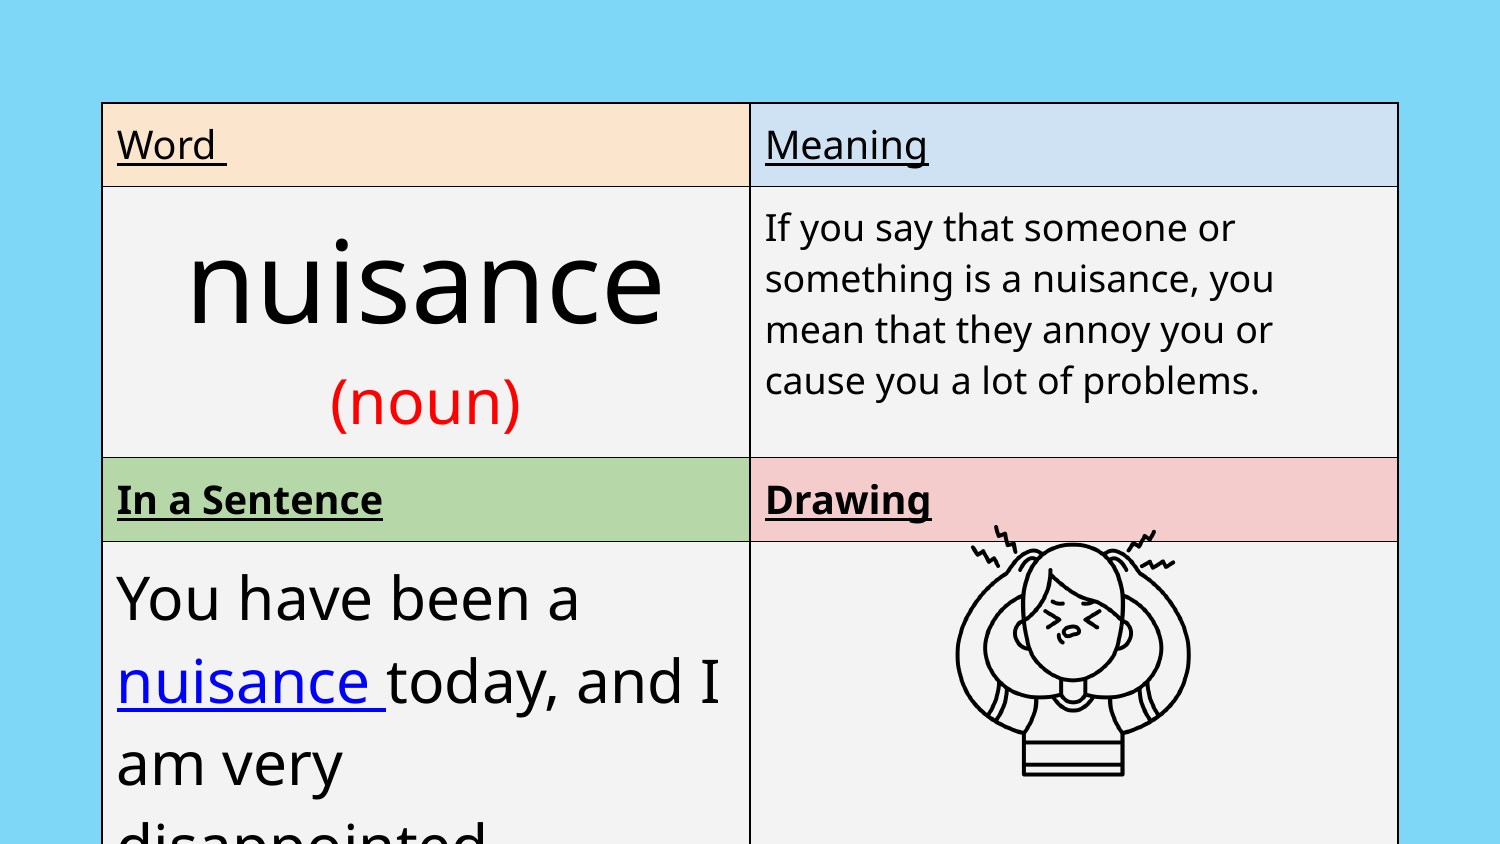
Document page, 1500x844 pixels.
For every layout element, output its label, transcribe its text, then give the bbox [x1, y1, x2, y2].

table_cell nuisance (noun) [103, 187, 749, 457]
table_cell You have been a nuisance today, and I am very disappointed. [103, 542, 749, 844]
table_cell [751, 542, 1397, 844]
table_header Word [103, 104, 749, 186]
table_cell In a Sentence [103, 458, 749, 541]
table_cell Drawing [751, 458, 1397, 541]
picture [915, 525, 1230, 791]
table_header Meaning [751, 104, 1397, 186]
table_cell If you say that someone or something is a nuisance, you mean that they annoy you or cause you a lot of problems. [751, 187, 1397, 457]
